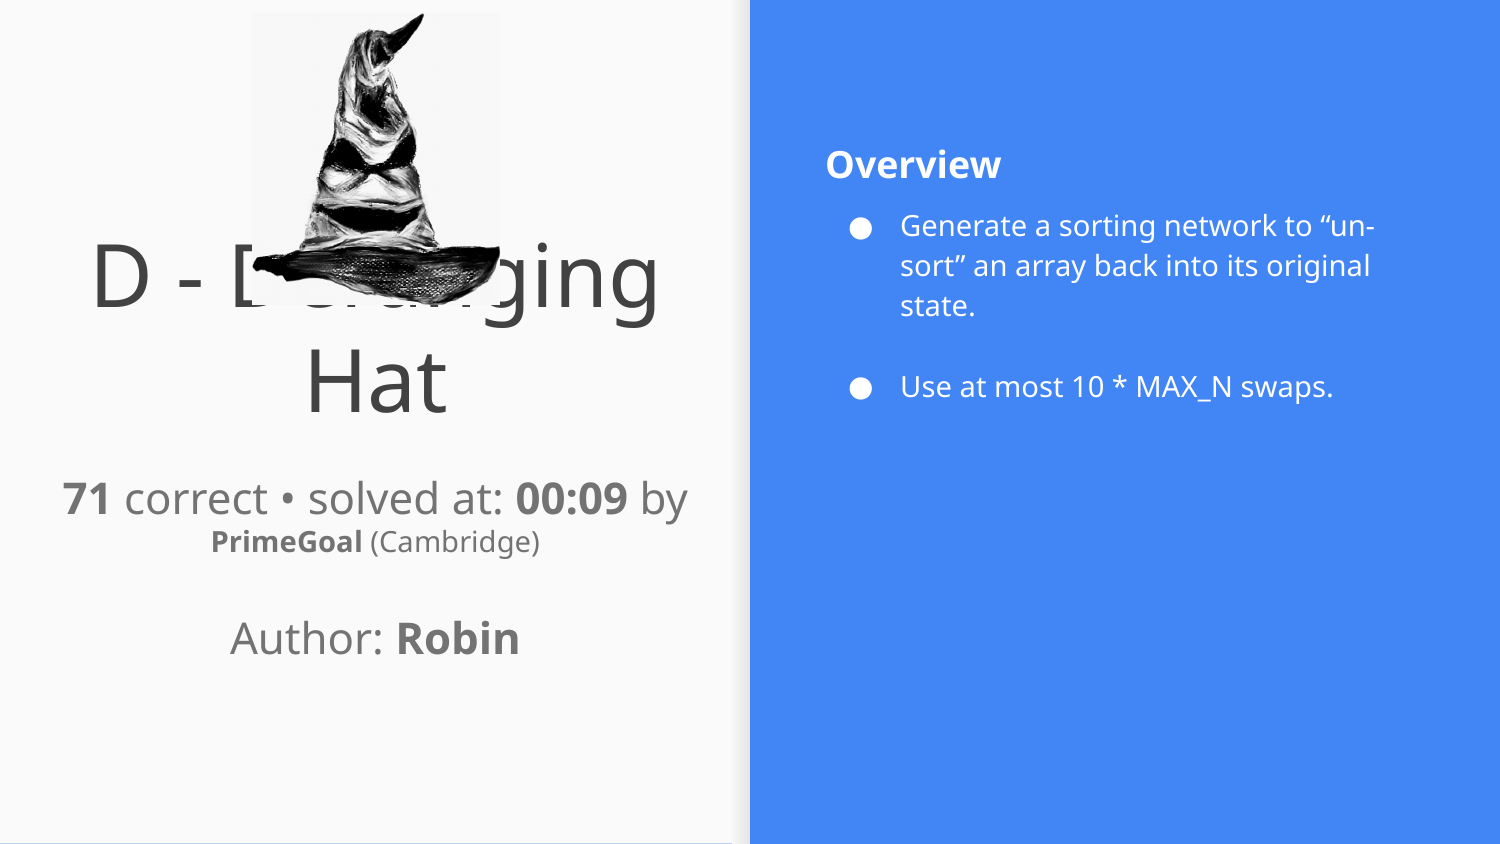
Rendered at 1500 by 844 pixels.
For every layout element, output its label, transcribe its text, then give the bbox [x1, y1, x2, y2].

subtitle 71 correct • solved at: 00:09 by PrimeGoal (Cambridge) Author: Robin [43, 455, 708, 711]
list Overview Generate a sorting network to “un-sort” an array back into its original state. Use at most 10 * MAX_N swaps. [810, 118, 1440, 725]
title D - Deranging Hat [0, 202, 752, 446]
picture [252, 12, 500, 305]
